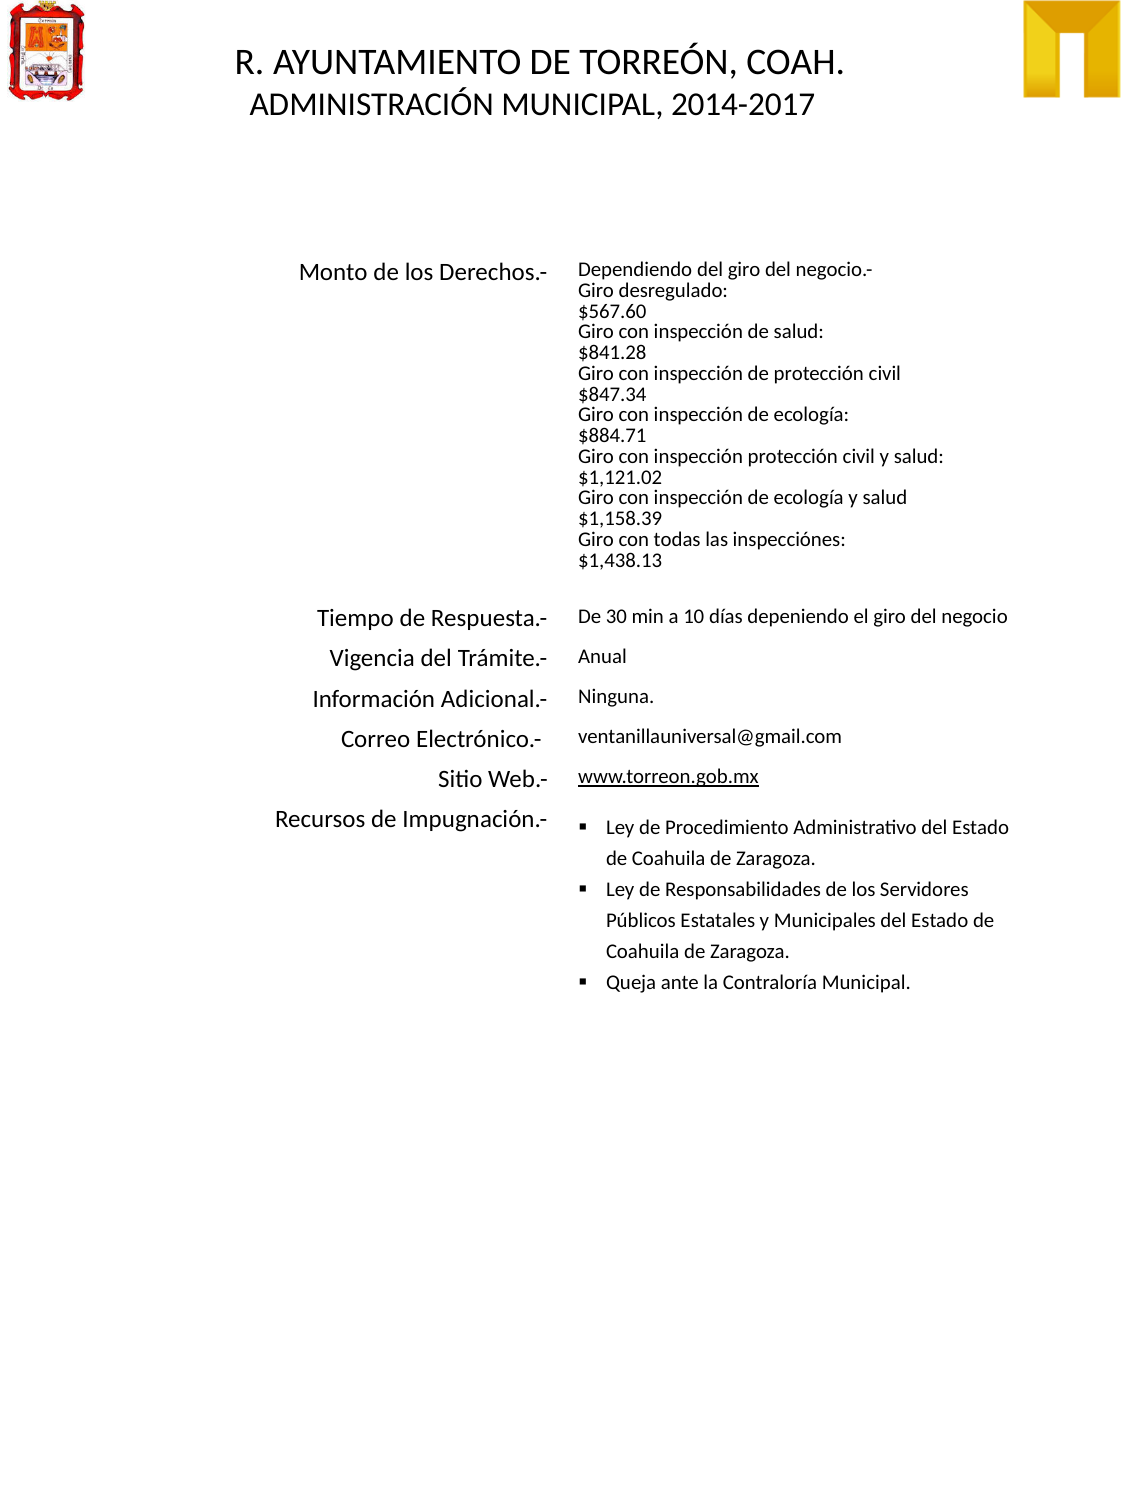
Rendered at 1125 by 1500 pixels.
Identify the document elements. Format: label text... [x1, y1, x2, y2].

table_cell Sitio Web.- [78, 761, 563, 801]
text_box R. AYUNTAMIENTO DE TORREÓN, COAH. [219, 29, 894, 90]
table_cell Recursos de Impugnación.- [78, 801, 563, 1023]
table_cell Información Adicional.- [78, 681, 563, 721]
table_header Monto de los Derechos.- [78, 254, 563, 601]
table_cell ventanillauniversal@gmail.com [563, 721, 1048, 761]
table_cell Ley de Procedimiento Administrativo del Estado de Coahuila de Zaragoza. Ley de Responsabilidades de los Servidores Públicos Estatales y Municipales del Estado de Coahuila de Zaragoza. Queja ante la Contraloría Municipal. [563, 801, 1048, 1023]
picture [7, 0, 87, 103]
text_box ADMINISTRACIÓN MUNICIPAL, 2014-2017 [196, 75, 870, 130]
table_cell De 30 min a 10 días depeniendo el giro del negocio [563, 601, 1048, 641]
table_cell Ninguna. [563, 681, 1048, 721]
picture [1019, 0, 1125, 103]
table_cell Correo Electrónico.- [78, 721, 563, 761]
table_cell Vigencia del Trámite.- [78, 641, 563, 681]
table_cell Anual [563, 641, 1048, 681]
table_cell www.torreon.gob.mx [563, 761, 1048, 801]
table_header Dependiendo del giro del negocio.- Giro desregulado: $567.60 Giro con inspección de salud: $841.28 Giro con inspección de protección civil $847.34 Giro con inspección de ecología: $884.71 Giro con inspección protección civil y salud: $1,121.02 Giro con inspección de ecología y salud $1,158.39 Giro con todas las inspecciónes: $1,438.13 [563, 254, 1048, 601]
table_cell Tiempo de Respuesta.- [78, 601, 563, 641]
